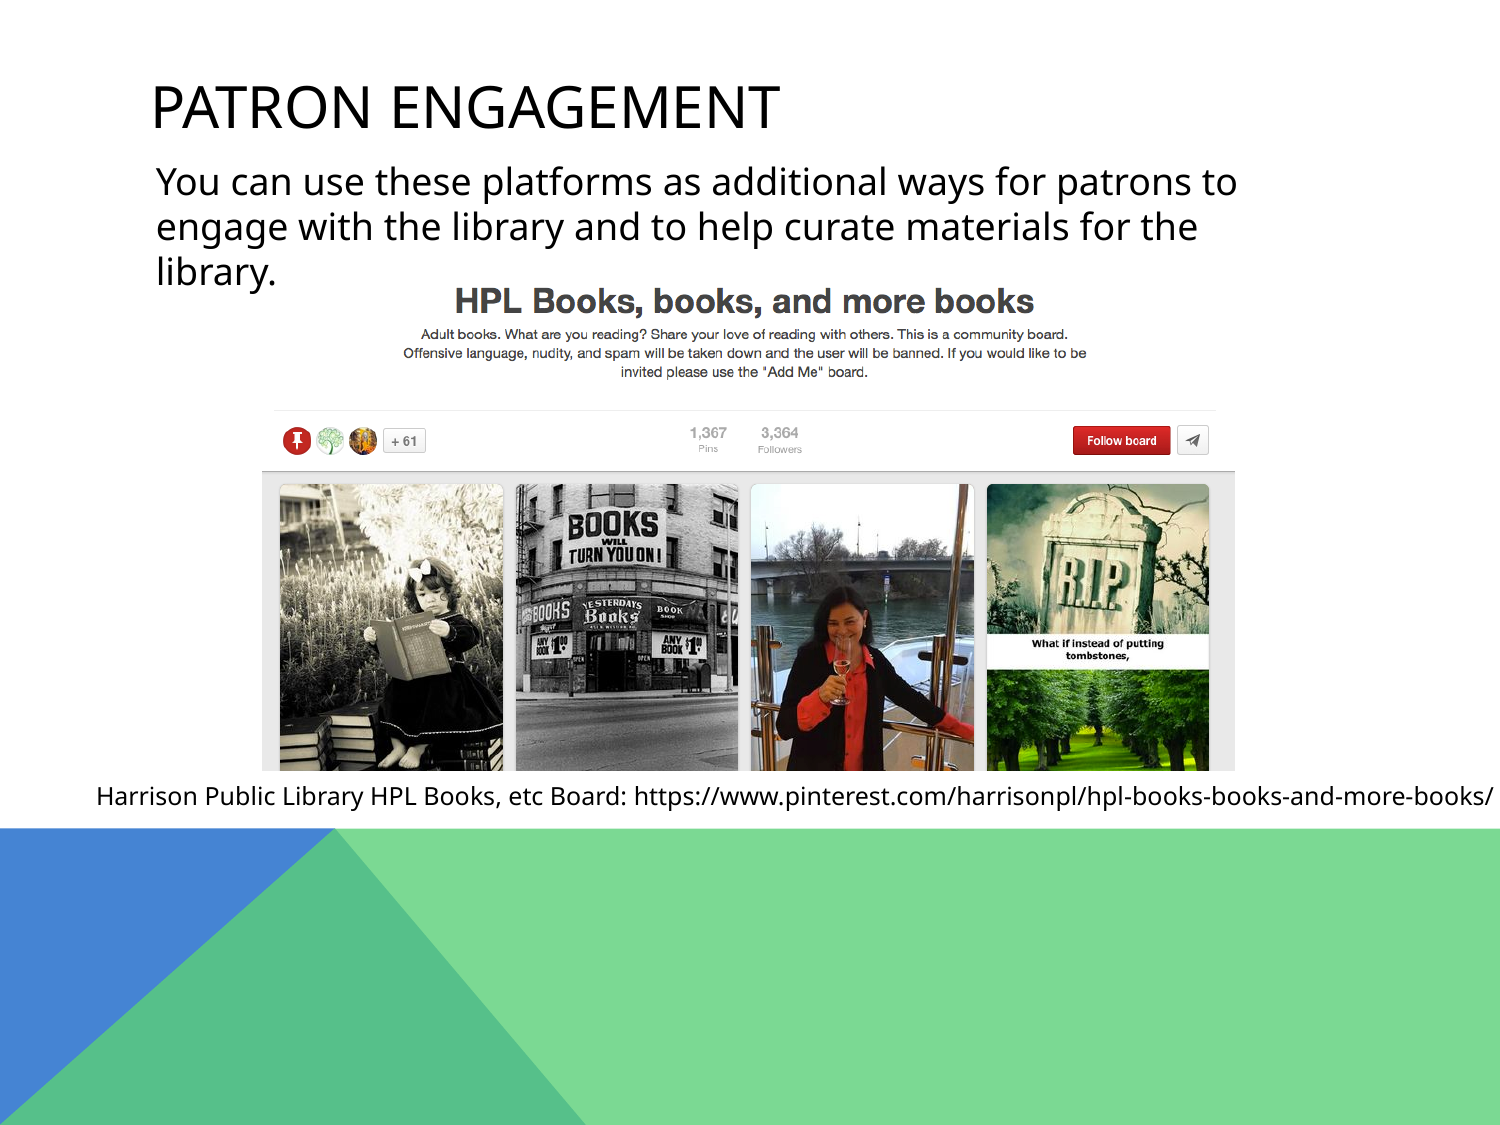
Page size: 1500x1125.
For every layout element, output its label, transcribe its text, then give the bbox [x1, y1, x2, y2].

text_box Harrison Public Library HPL Books, etc Board: https://www.pinterest.com/harrisonpl/hpl-books-books-and-more-books/ [81, 773, 1500, 818]
title Patron Engagement [135, 60, 1369, 150]
text_box You can use these platforms as additional ways for patrons to engage with the library and to help curate materials for the library. [141, 150, 1290, 301]
picture [262, 270, 1235, 771]
